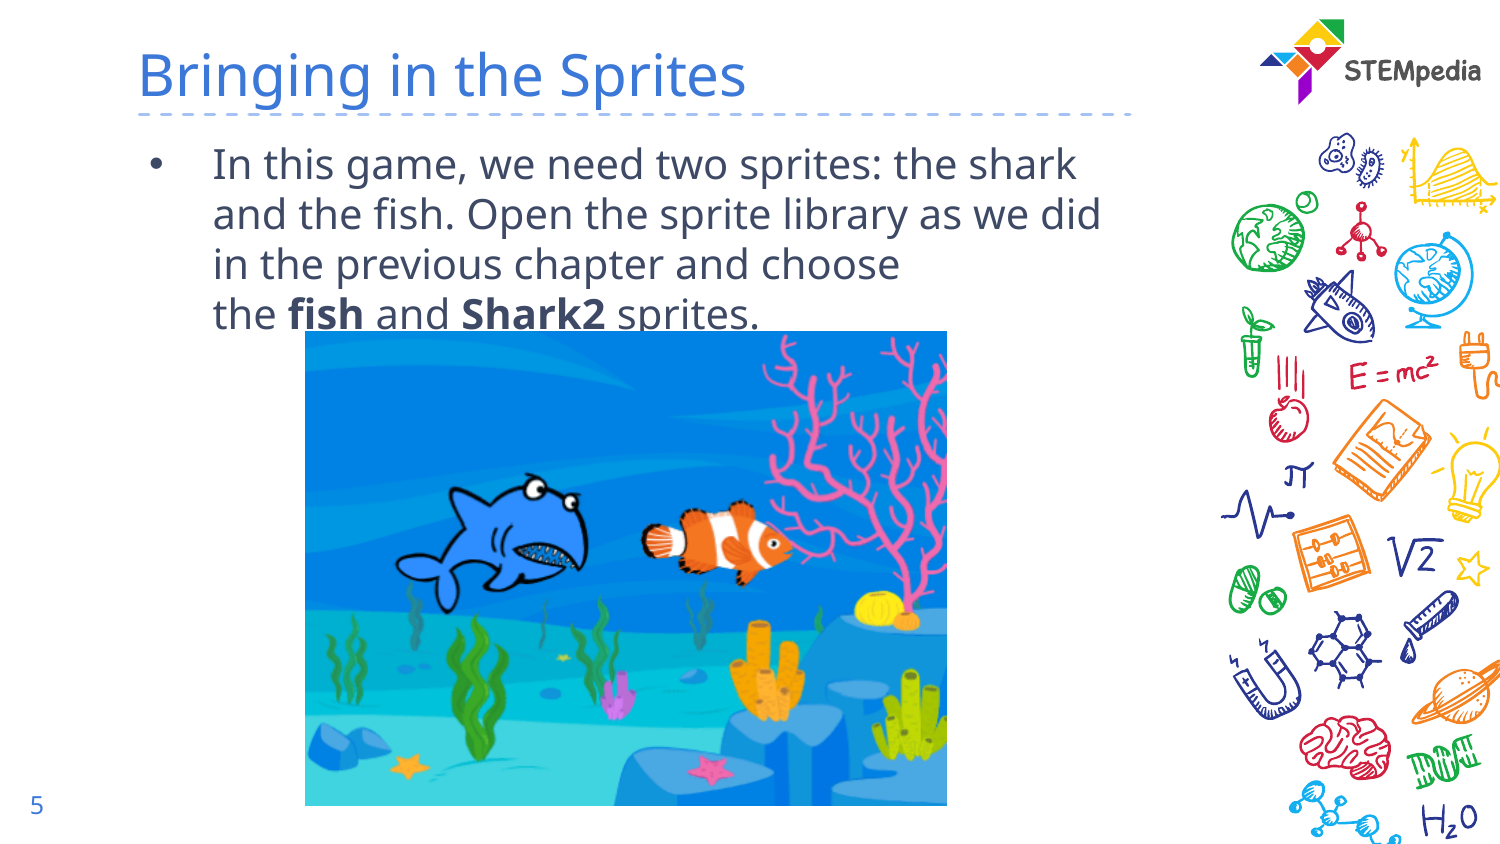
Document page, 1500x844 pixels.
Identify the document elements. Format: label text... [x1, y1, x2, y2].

title Bringing in the Sprites [122, 0, 1130, 122]
list In this game, we need two sprites: the shark and the fish. Open the sprite library as we did in the previous chapter and choose the fish and Shark2 sprites. [122, 122, 1130, 792]
picture [305, 331, 948, 807]
slide_number 5 [14, 774, 105, 840]
